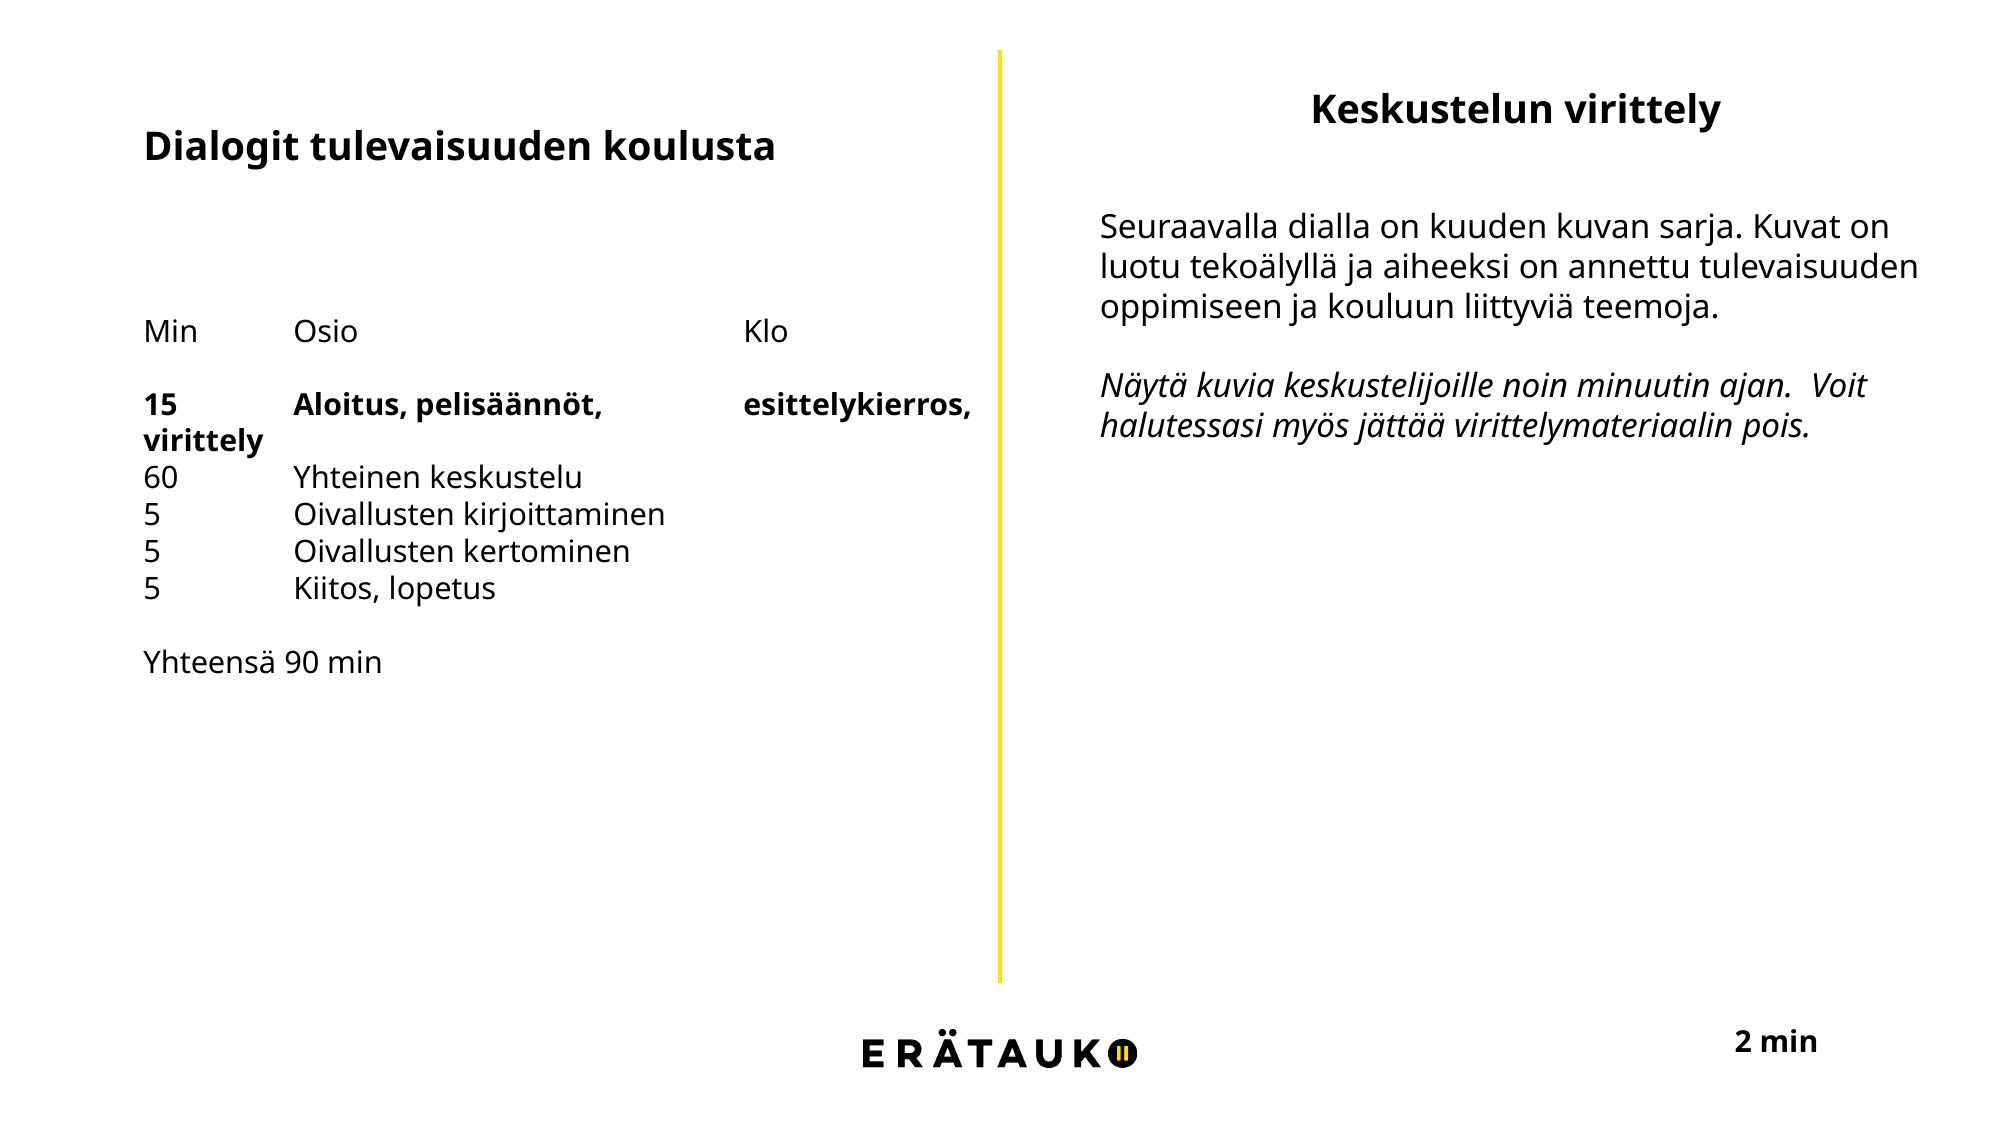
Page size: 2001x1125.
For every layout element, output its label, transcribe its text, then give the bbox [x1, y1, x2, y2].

picture [821, 1009, 1179, 1093]
text_box Keskustelun virittely Seuraavalla dialla on kuuden kuvan sarja. Kuvat on luotu tekoälyllä ja aiheeksi on annettu tulevaisuuden oppimiseen ja kouluun liittyviä teemoja. Näytä kuvia keskustelijoille noin minuutin ajan. Voit halutessasi myös jättää virittelymateriaalin pois. 2 min [1088, 72, 1944, 1010]
text_box Dialogit tulevaisuuden koulusta Min Osio Klo 15 Aloitus, pelisäännöt, esittelykierros, virittely 60 Yhteinen keskustelu 5 Oivallusten kirjoittaminen 5 Oivallusten kertominen 5 Kiitos, lopetus Yhteensä 90 min [132, 109, 987, 938]
